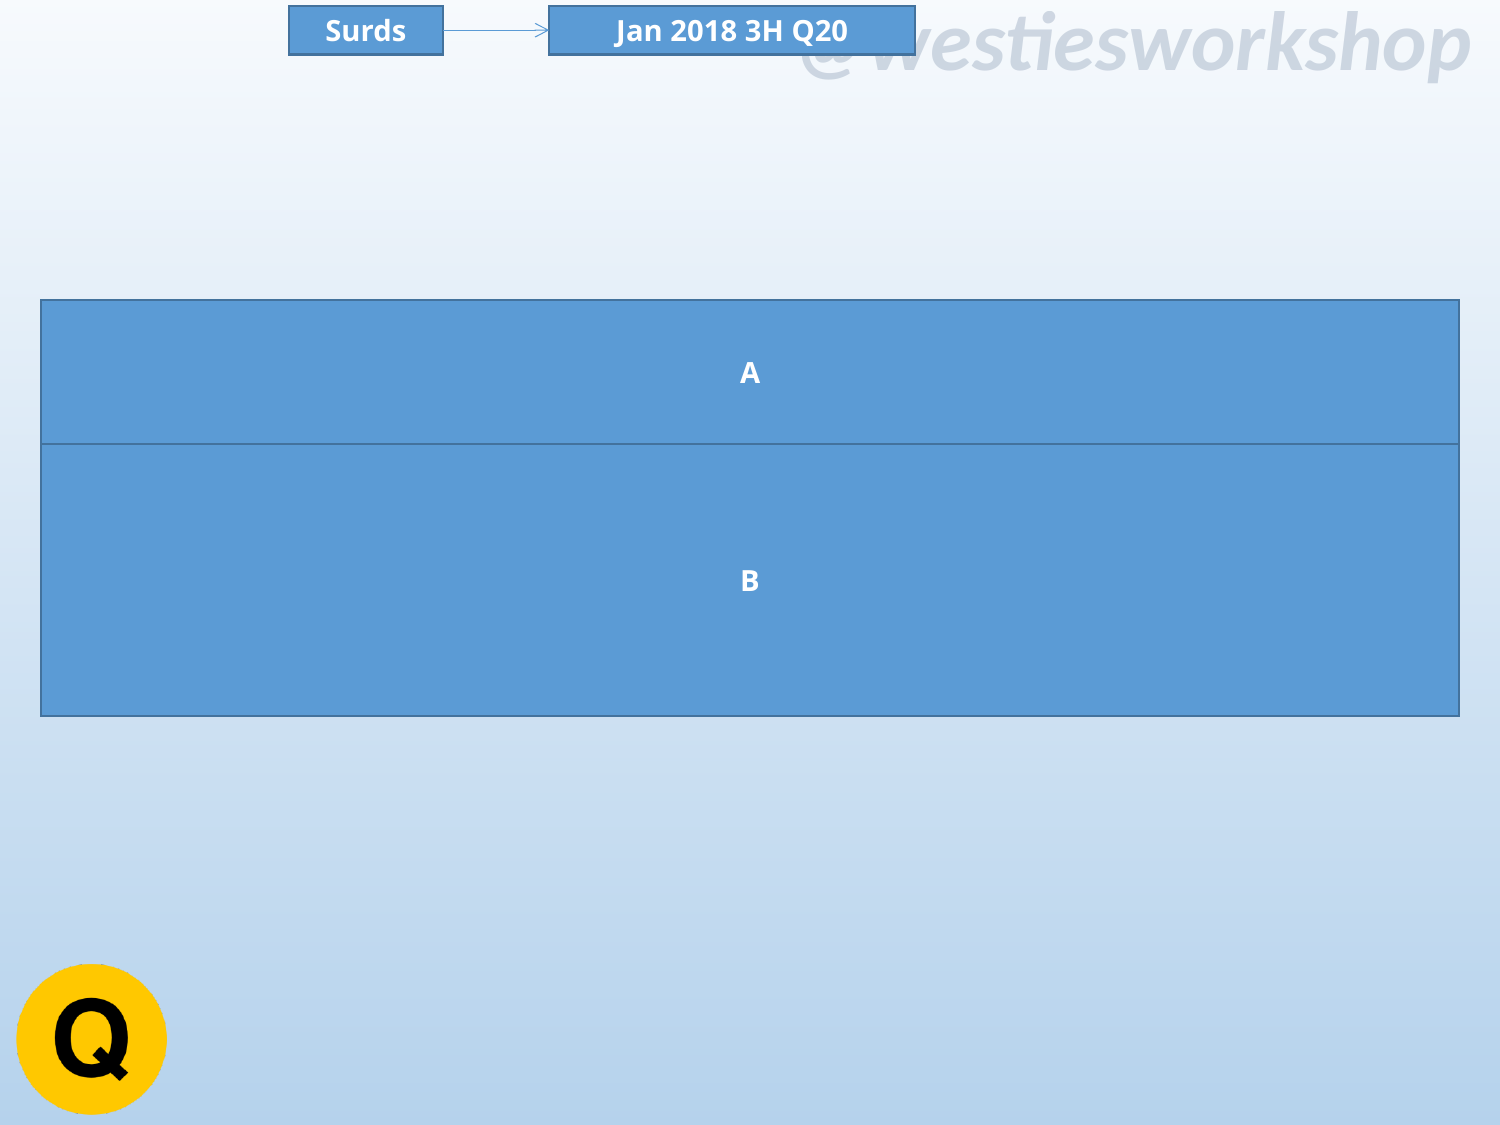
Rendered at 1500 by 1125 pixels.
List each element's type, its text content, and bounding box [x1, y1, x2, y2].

text_box Jan 2018 3H Q20 [548, 5, 916, 56]
text_box Surds [288, 5, 444, 56]
picture [0, 940, 191, 1125]
picture [41, 300, 1459, 716]
